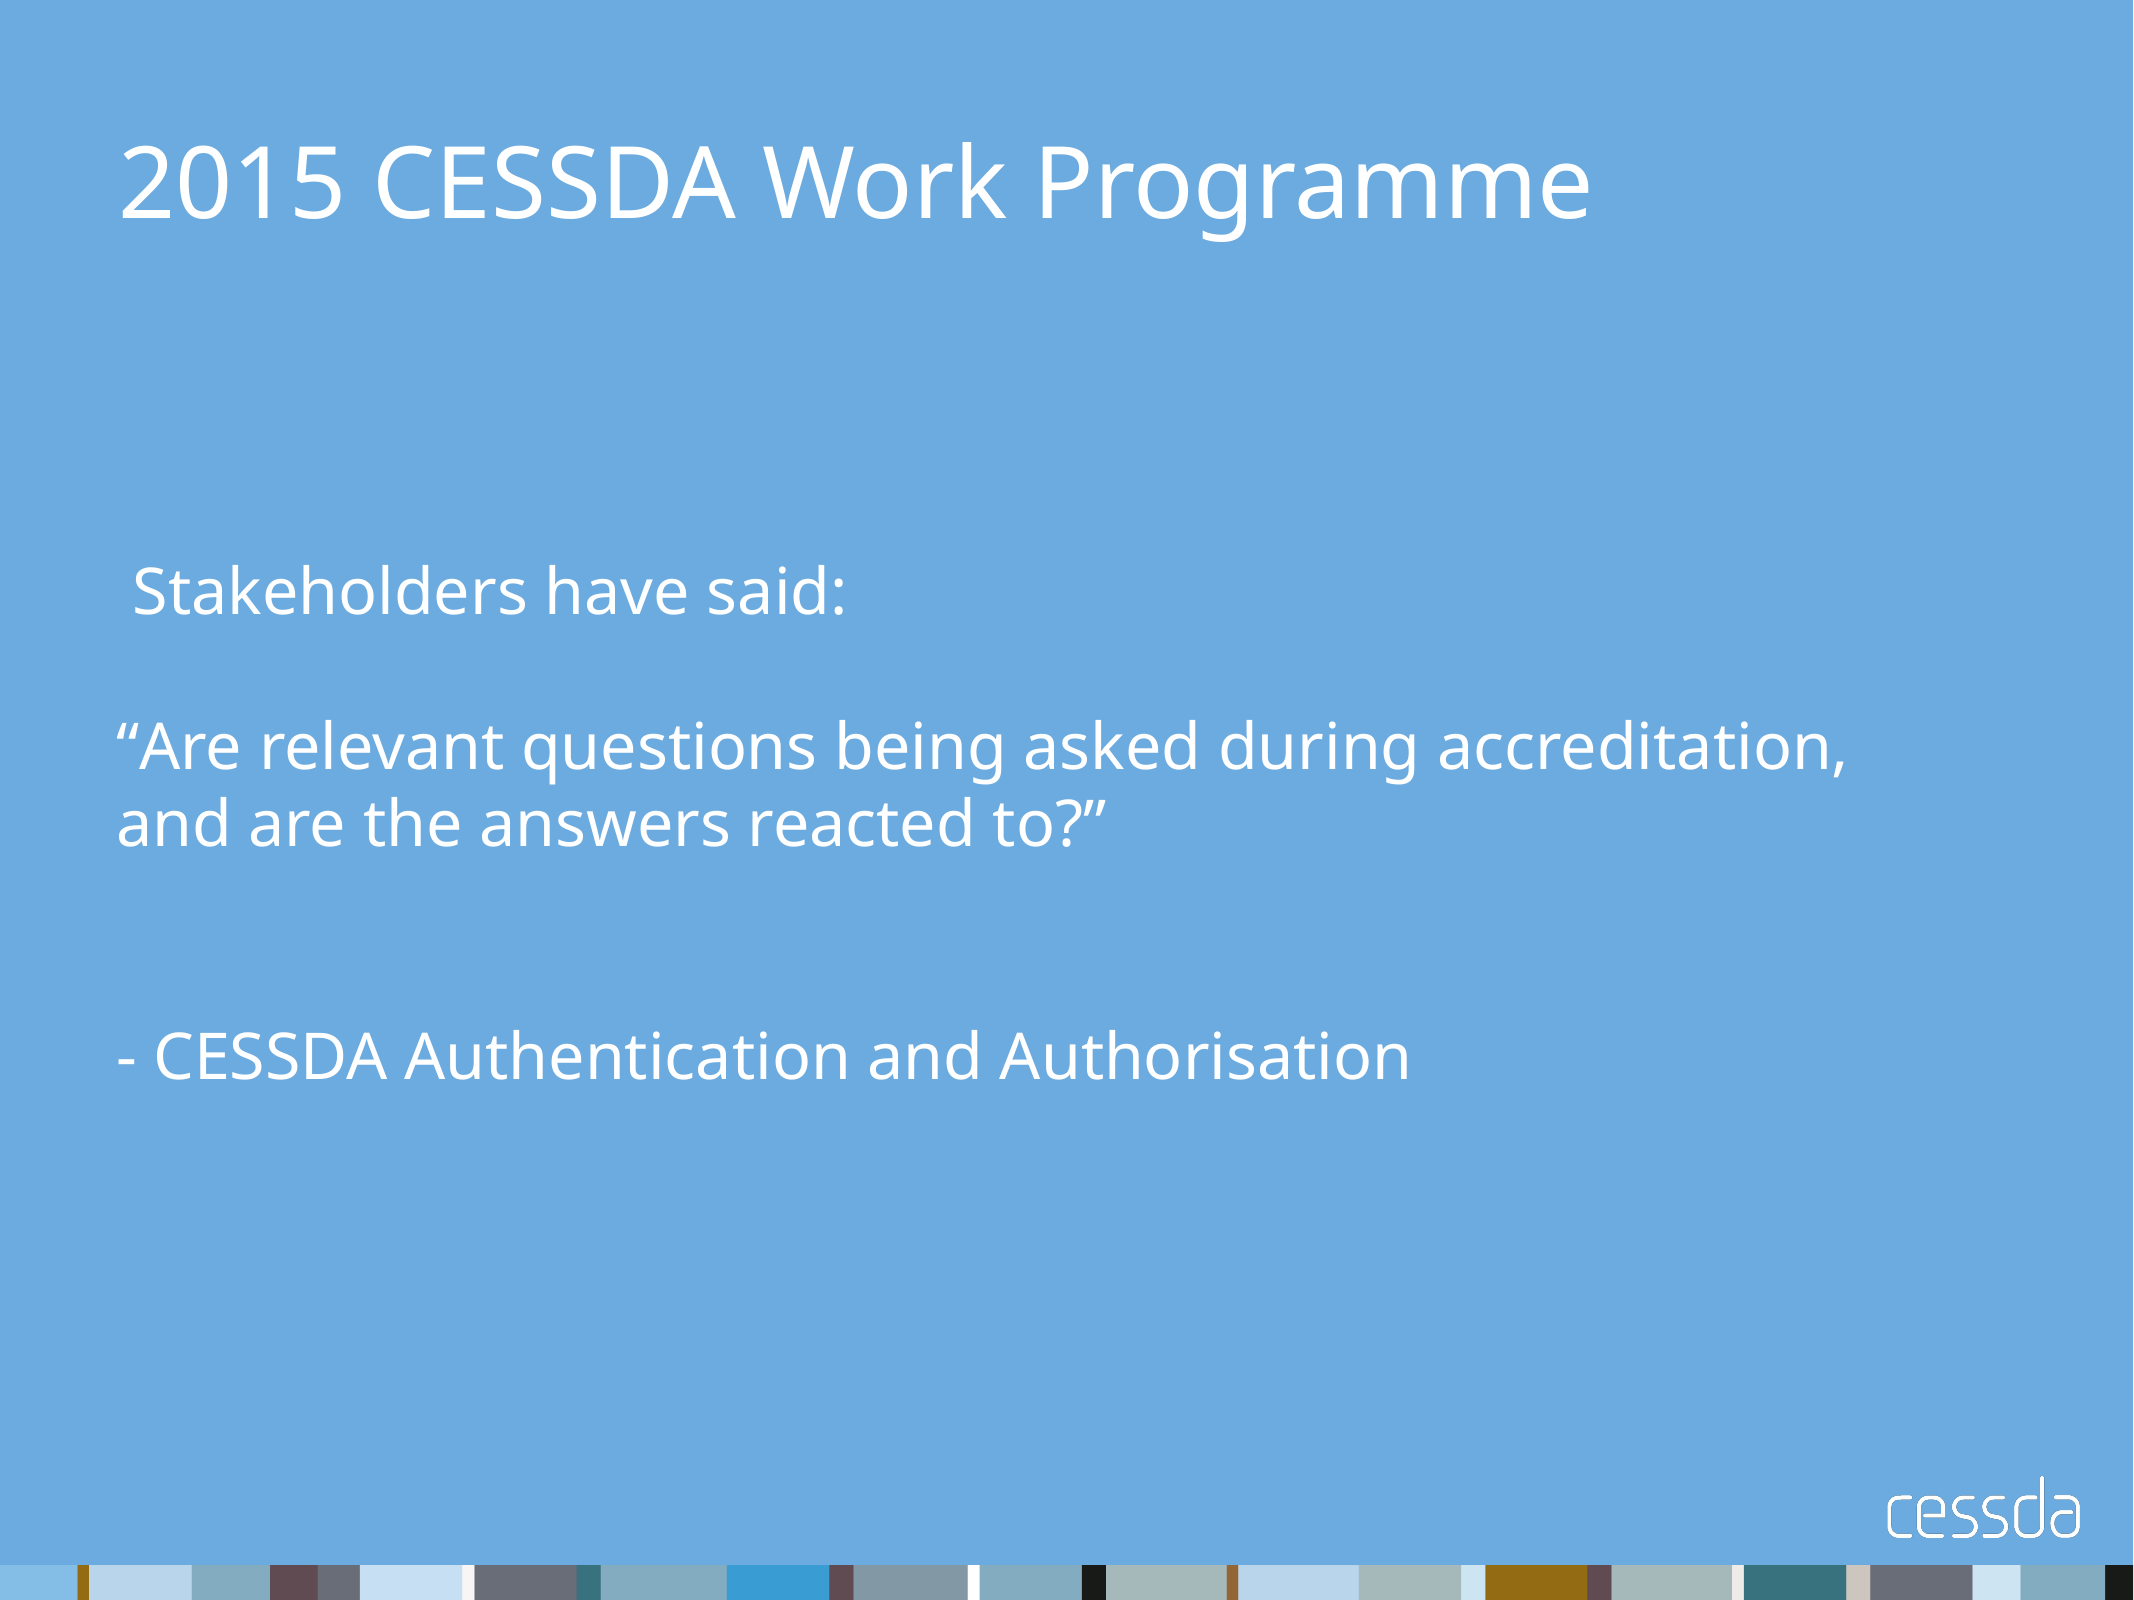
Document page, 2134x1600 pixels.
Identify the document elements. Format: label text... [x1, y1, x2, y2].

title 2015 CESSDA Work Programme [117, 117, 2048, 437]
picture [1887, 1476, 2080, 1538]
picture [0, 1565, 2134, 1600]
list Stakeholders have said: “Are relevant questions being asked during accreditation, and are the answers reacted to?” - CESSDA Authentication and Authorisation [115, 471, 1945, 1382]
